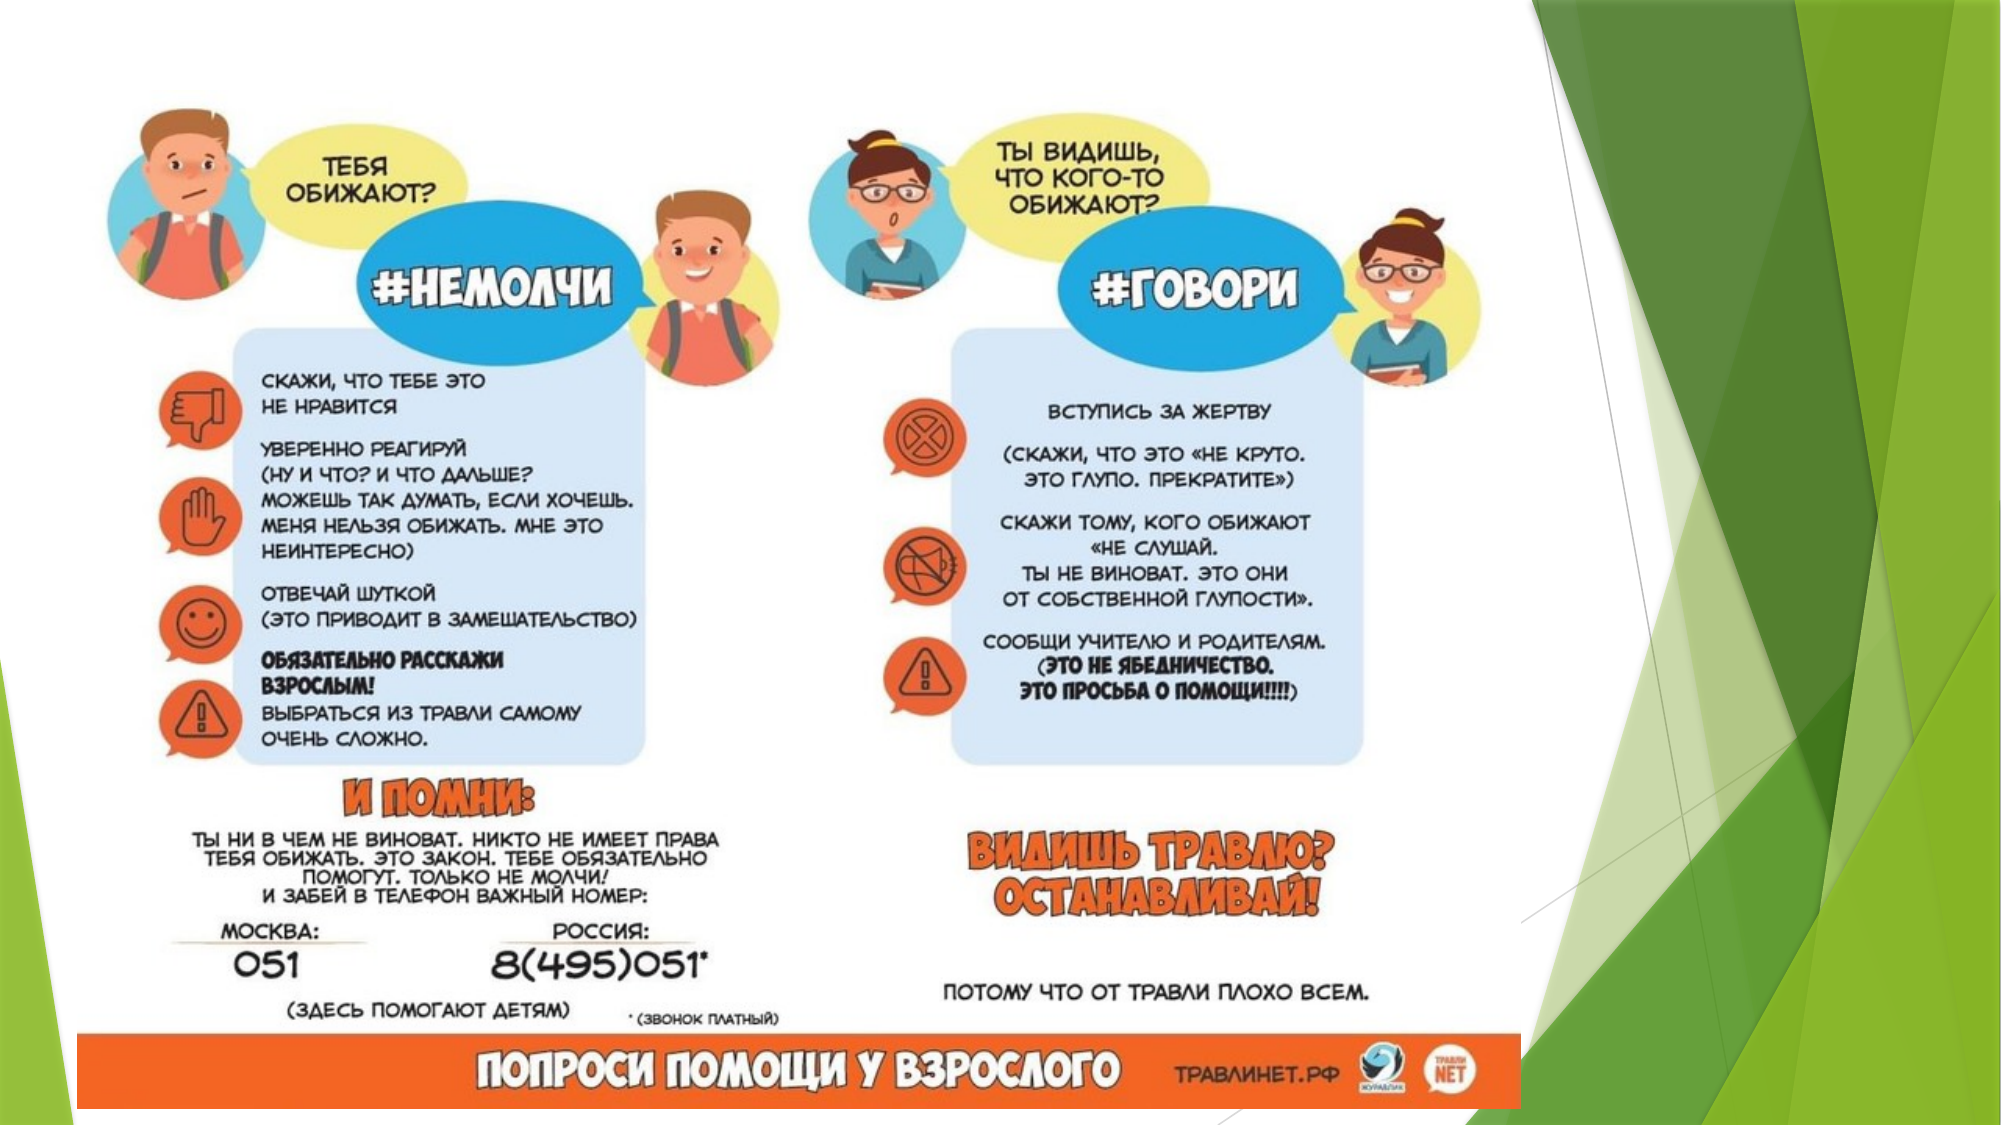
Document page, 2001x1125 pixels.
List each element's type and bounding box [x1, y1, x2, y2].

list [76, 89, 1522, 1110]
